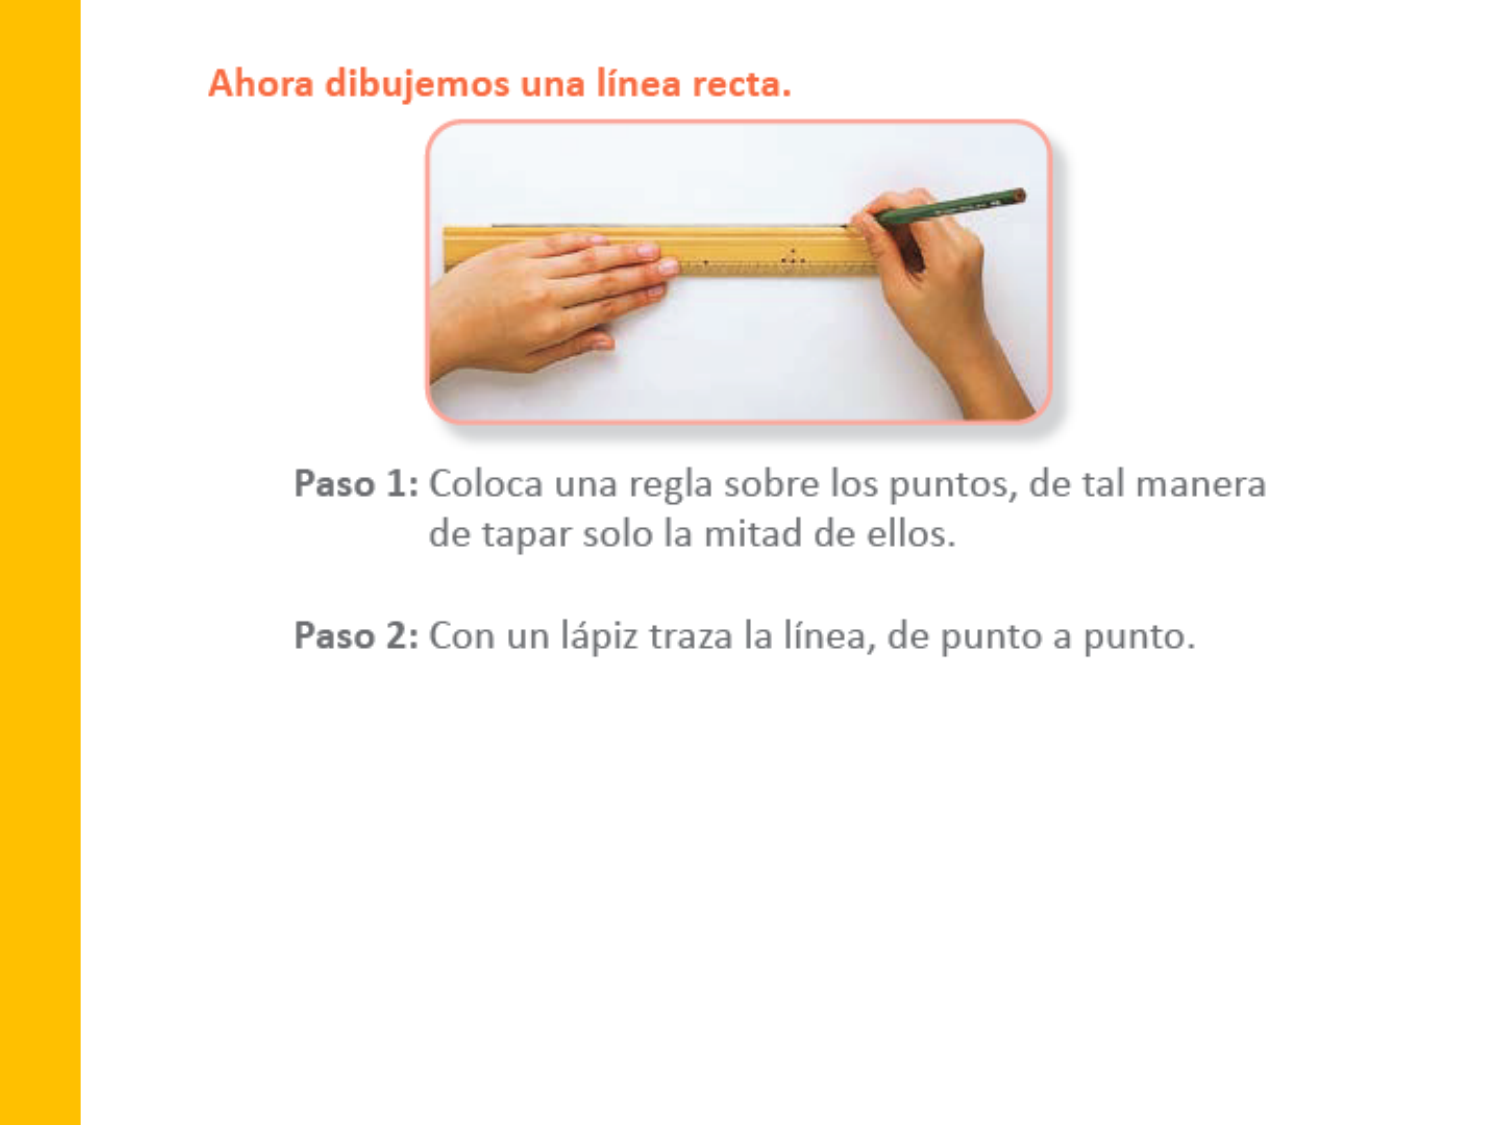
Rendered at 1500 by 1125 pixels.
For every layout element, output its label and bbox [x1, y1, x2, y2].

picture [181, 54, 1318, 677]
text_box [0, 0, 81, 1125]
